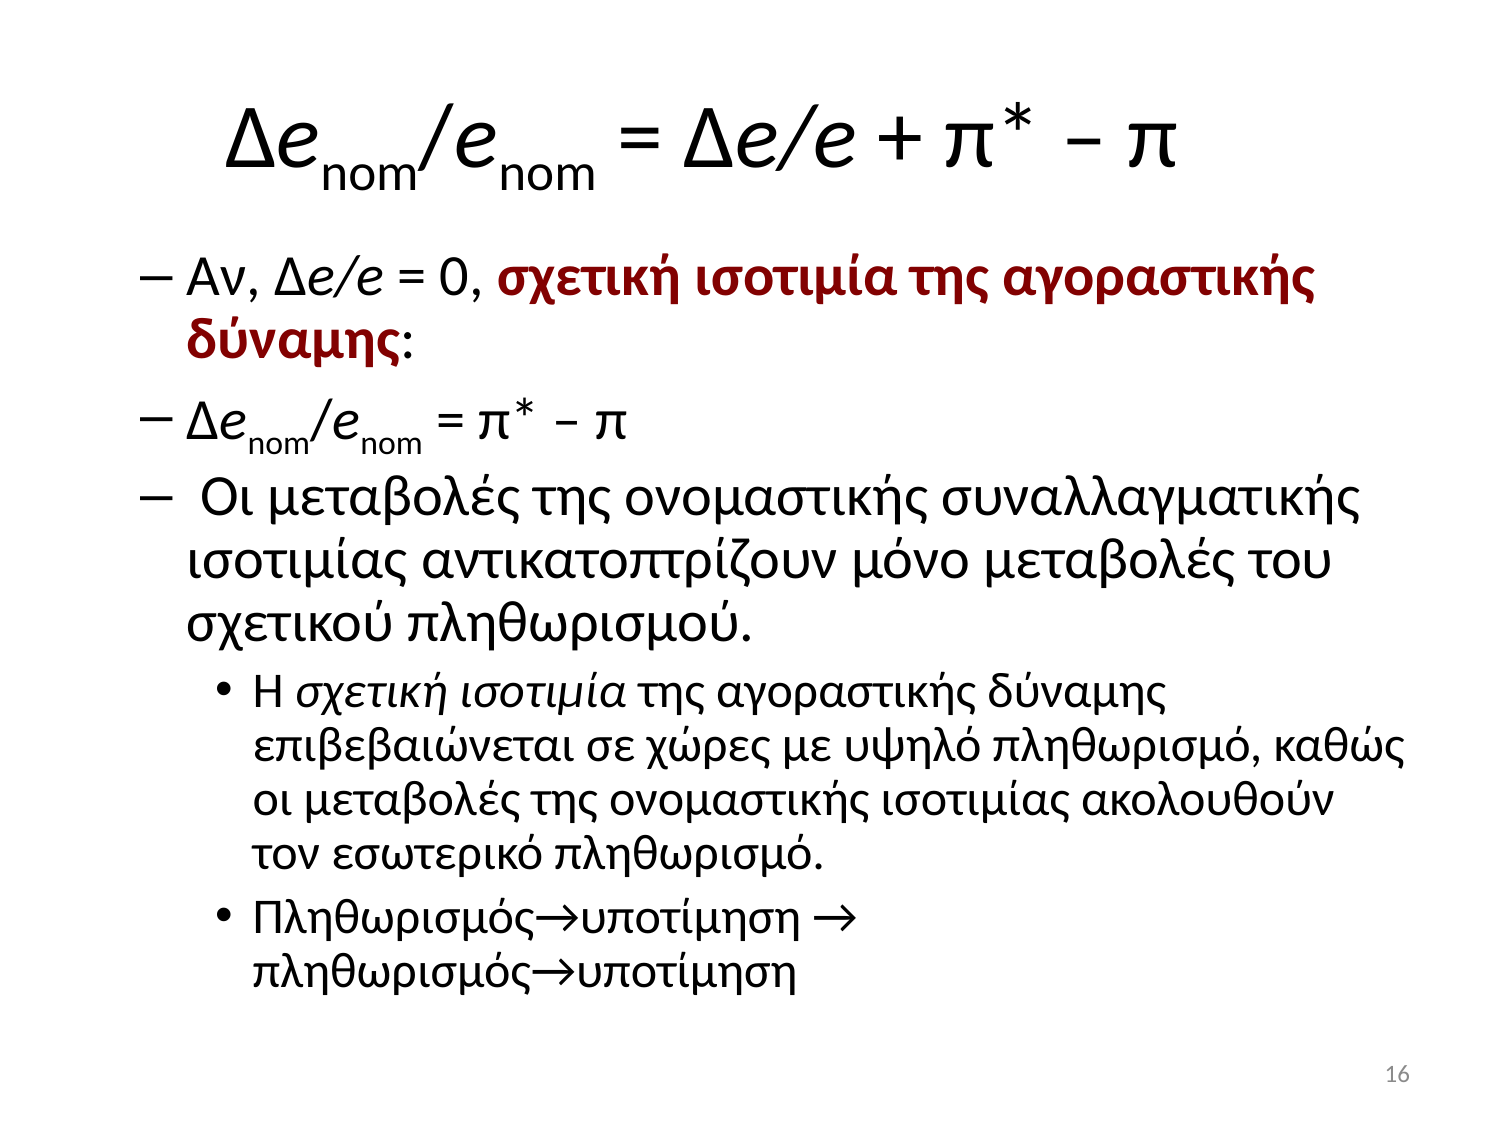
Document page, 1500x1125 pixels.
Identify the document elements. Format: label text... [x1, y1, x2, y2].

list Αν, Δe/e = 0, σχετική ισοτιμία της αγοραστικής δύναμης: Δenom/enom = π* – π Οι μεταβολές της ονομαστικής συναλλαγματικής ισοτιμίας αντικατοπτρίζουν μόνο μεταβολές του σχετικού πληθωρισμού. Η σχετική ισοτιμία της αγοραστικής δύναμης επιβεβαιώνεται σε χώρες με υψηλό πληθωρισμό, καθώς οι μεταβολές της ονομαστικής ισοτιμίας ακολουθούν τον εσωτερικό πληθωρισμό. Πληθωρισμός→υποτίμηση → πληθωρισμός→υποτίμηση [50, 237, 1425, 1075]
slide_number 16 [1074, 1042, 1425, 1103]
title Δenom/enom = Δe/e + π* – π [75, 45, 1425, 233]
